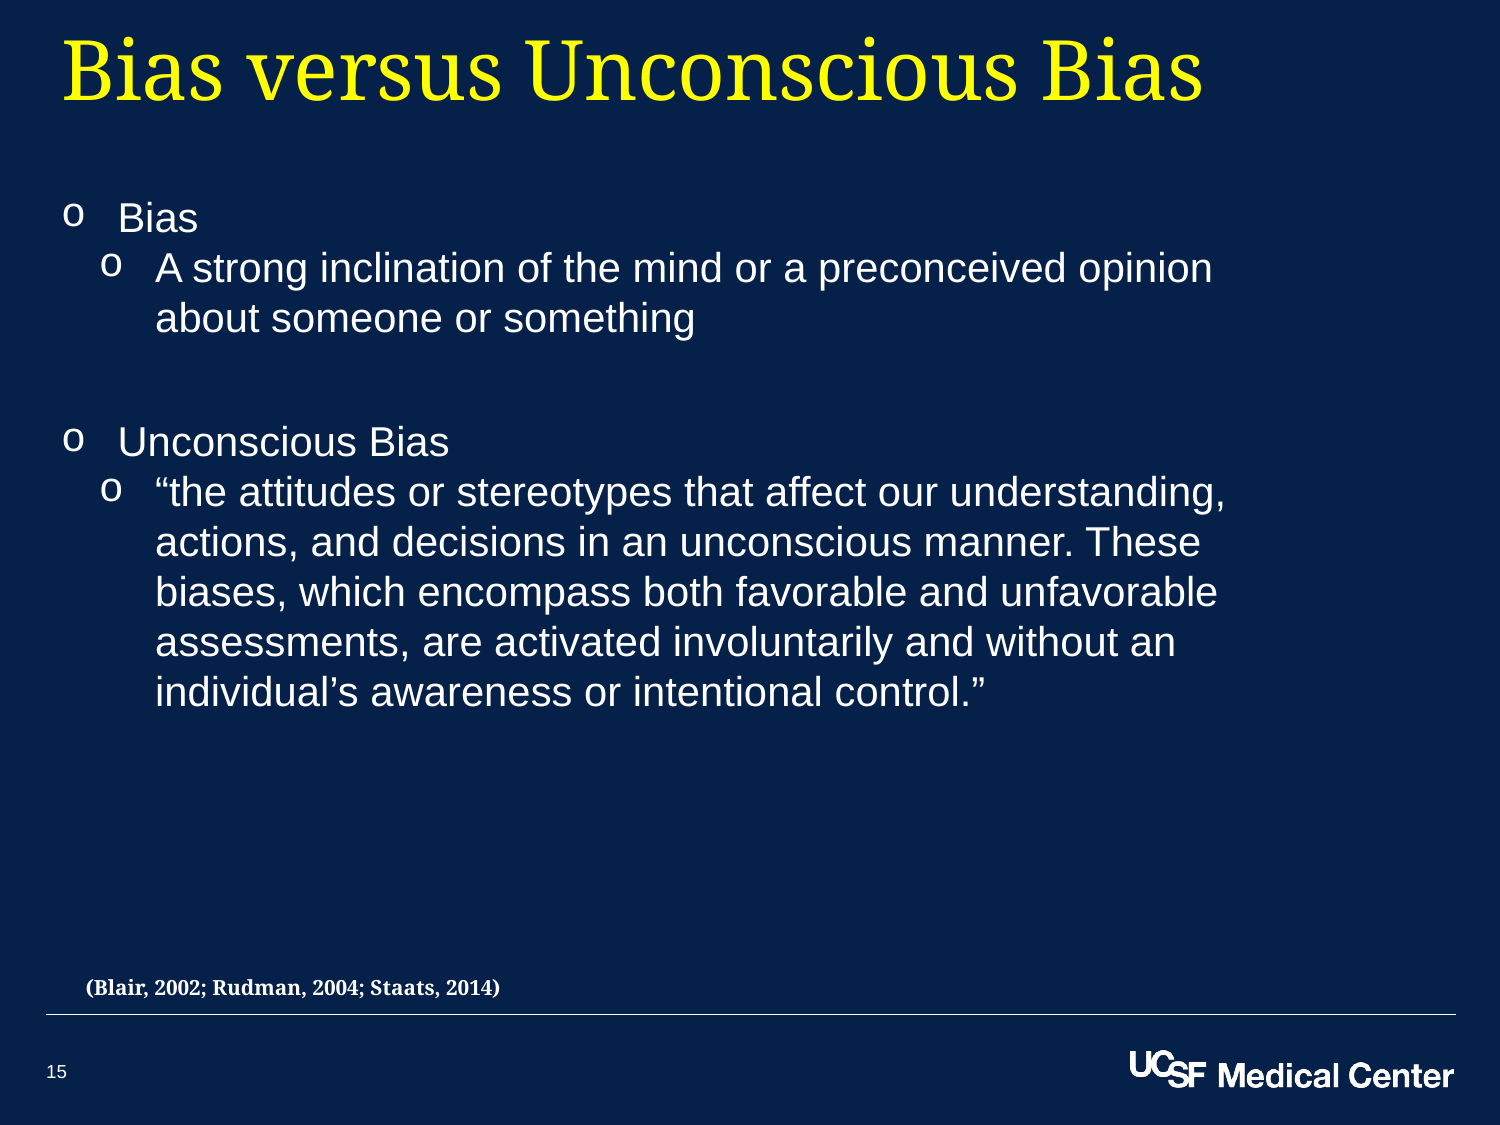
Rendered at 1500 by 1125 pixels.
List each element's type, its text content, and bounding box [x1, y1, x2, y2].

slide_number 14 [46, 1056, 87, 1082]
text_box (Blair, 2002; Rudman, 2004; Staats, 2014) [70, 967, 516, 1008]
title Bias versus Unconscious Bias [46, 28, 1285, 127]
picture [1130, 1050, 1454, 1088]
list Bias A strong inclination of the mind or a preconceived opinion about someone or something Unconscious Bias “the attitudes or stereotypes that affect our understanding, actions, and decisions in an unconscious manner. These biases, which encompass both favorable and unfavorable assessments, are activated involuntarily and without an individual’s awareness or intentional control.” [46, 182, 1343, 944]
